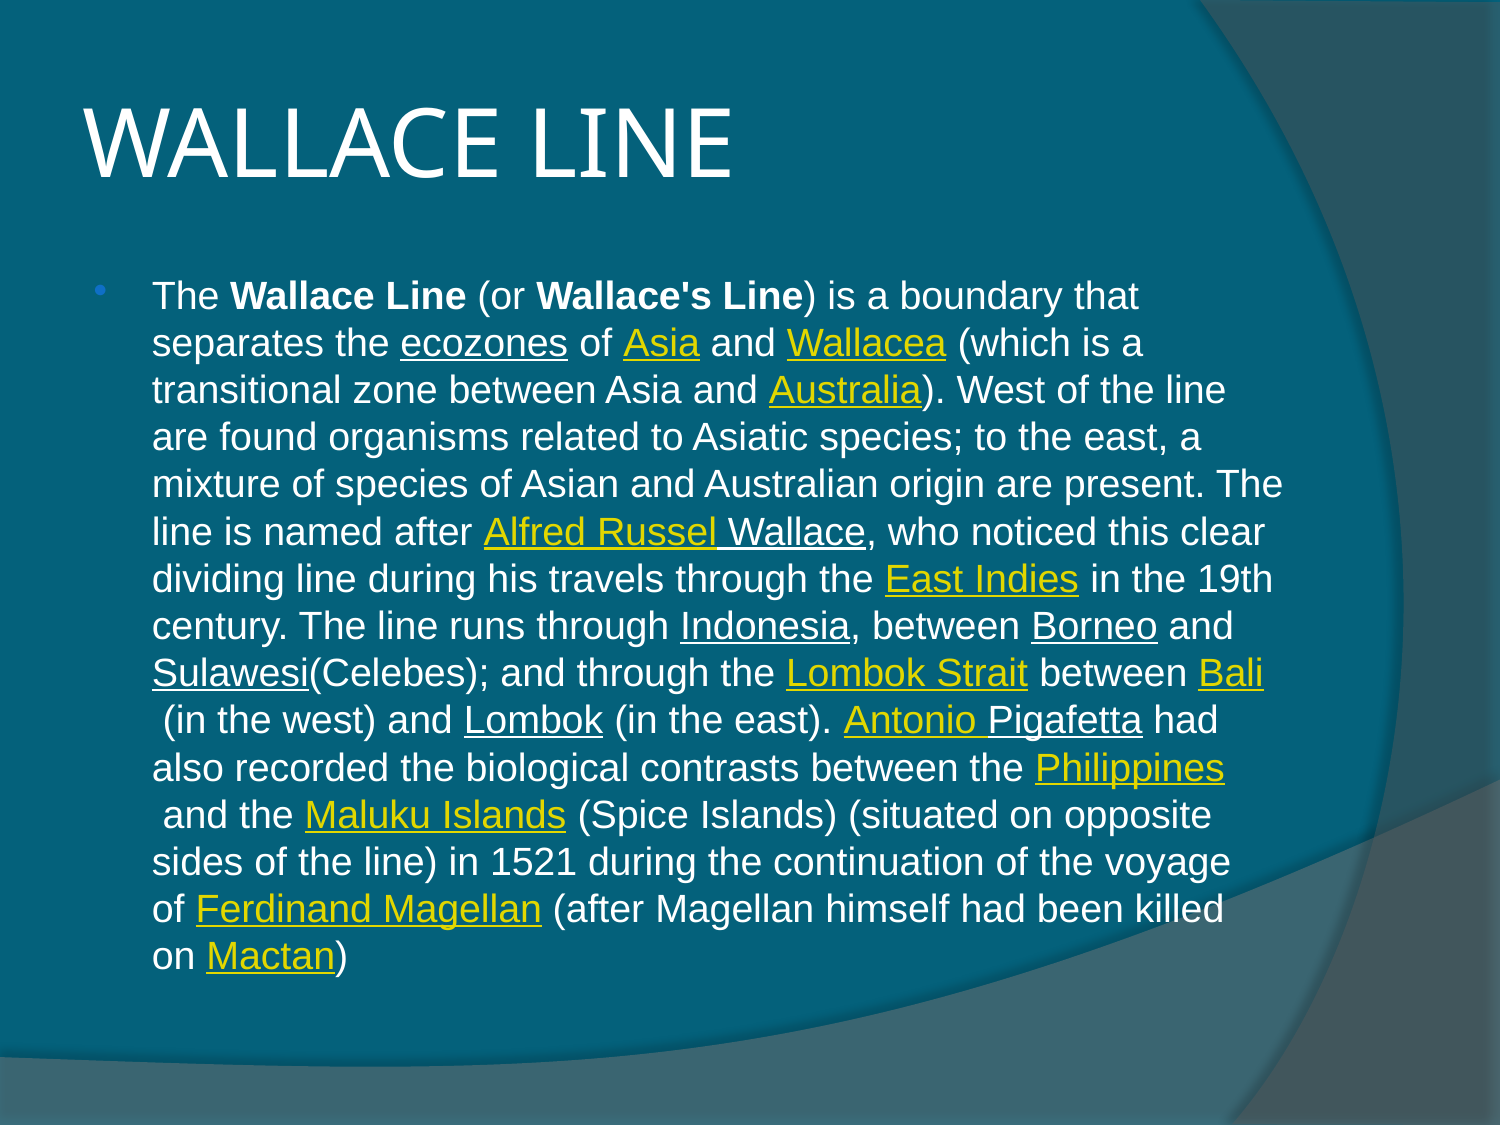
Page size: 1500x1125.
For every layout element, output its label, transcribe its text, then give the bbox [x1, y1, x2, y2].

title WALLACE LINE [75, 45, 1300, 233]
list The Wallace Line (or Wallace's Line) is a boundary that separates the ecozones of Asia and Wallacea (which is a transitional zone between Asia and Australia). West of the line are found organisms related to Asiatic species; to the east, a mixture of species of Asian and Australian origin are present. The line is named after Alfred Russel Wallace, who noticed this clear dividing line during his travels through the East Indies in the 19th century. The line runs through Indonesia, between Borneo and Sulawesi(Celebes); and through the Lombok Strait between Bali (in the west) and Lombok (in the east). Antonio Pigafetta had also recorded the biological contrasts between the Philippines and the Maluku Islands (Spice Islands) (situated on opposite sides of the line) in 1521 during the continuation of the voyage of Ferdinand Magellan (after Magellan himself had been killed on Mactan) [75, 262, 1300, 1005]
